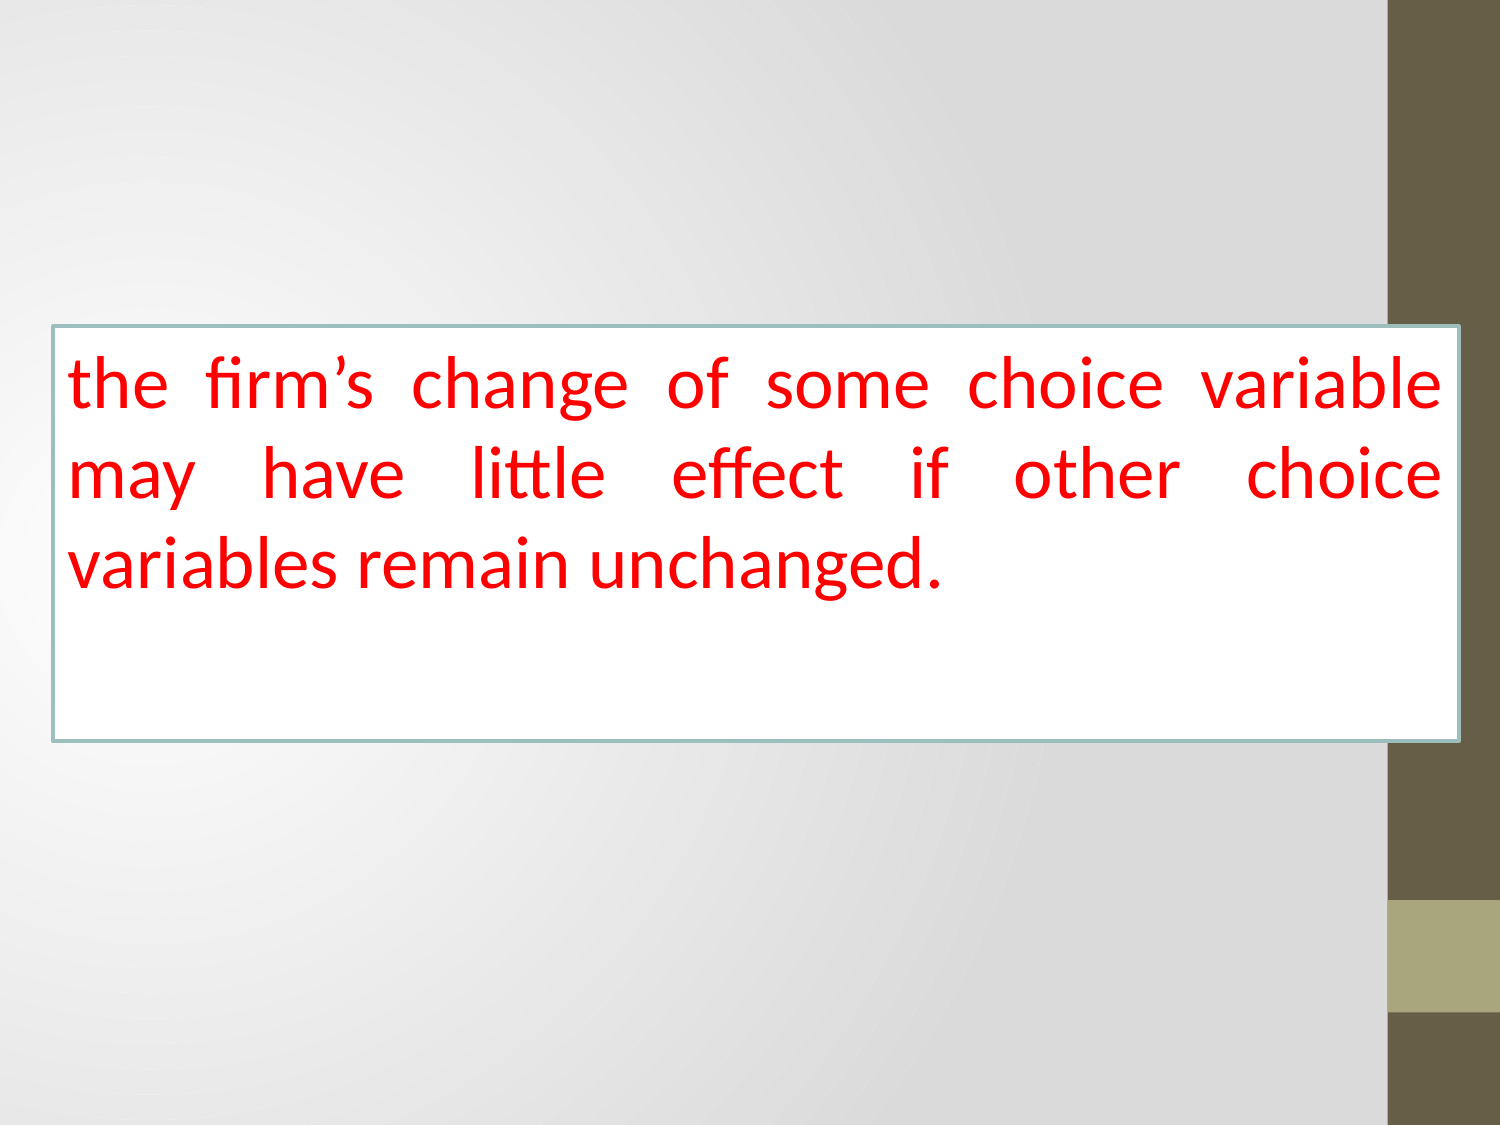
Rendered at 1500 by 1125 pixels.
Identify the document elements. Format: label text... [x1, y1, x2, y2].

text_box the firm’s change of some choice variable may have little effect if other choice variables remain unchanged. [51, 324, 1461, 743]
